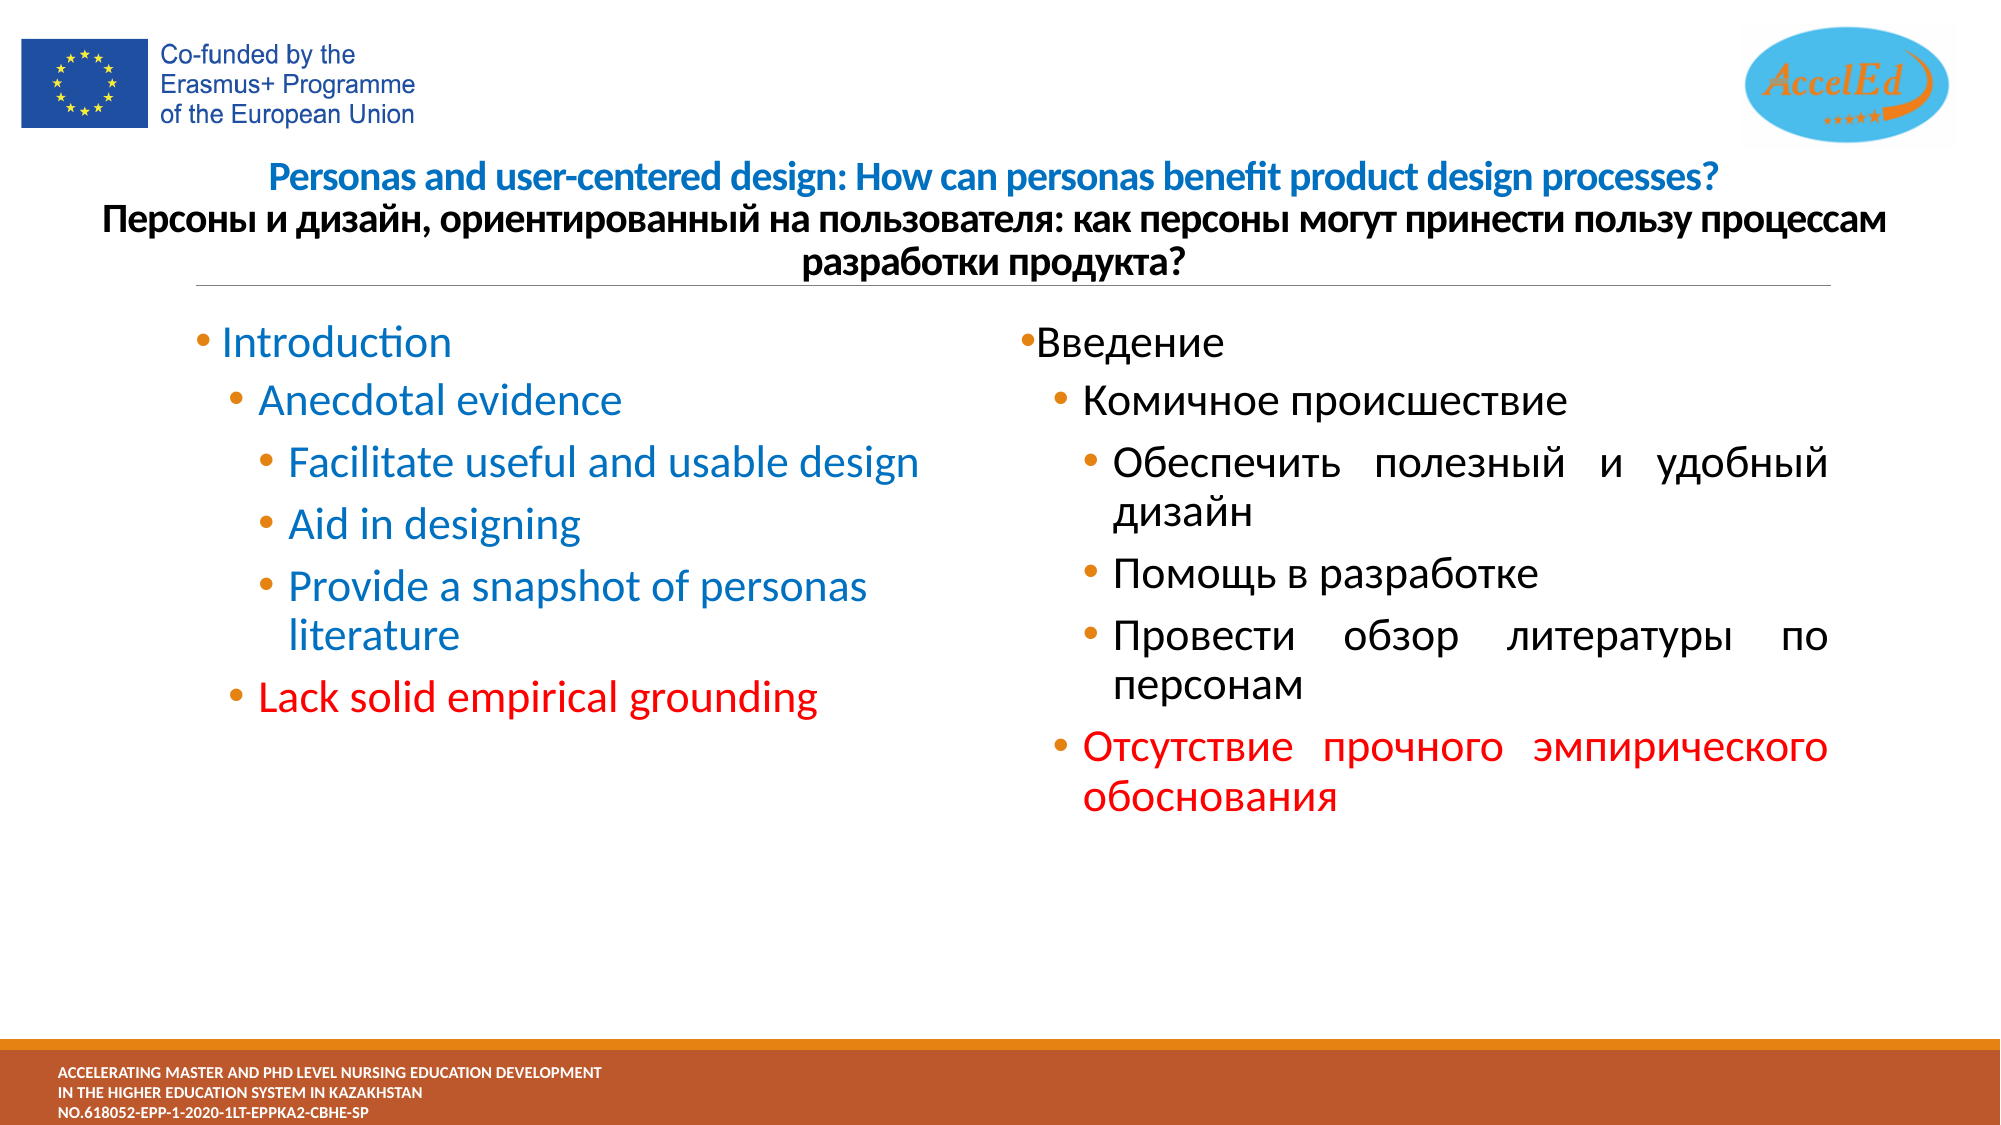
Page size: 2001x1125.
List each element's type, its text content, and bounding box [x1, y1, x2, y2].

list Introduction Anecdotal evidence Facilitate useful and usable design Aid in designing Provide a snapshot of personas literature Lack solid empirical grounding [195, 310, 990, 978]
picture [0, 20, 578, 144]
title Personas and user-centered design: How can personas benefit product design processes? Персоны и дизайн, ориентированный на пользователя: как персоны могут принести пользу процессам разработки продукта? [22, 124, 1966, 292]
picture [1740, 22, 1957, 124]
list Введение Комичное происшествие Обеспечить полезный и удобный дизайн Помощь в разработке Провести обзор литературы по персонам Отсутствие прочного эмпирического обоснования [1020, 310, 1830, 978]
